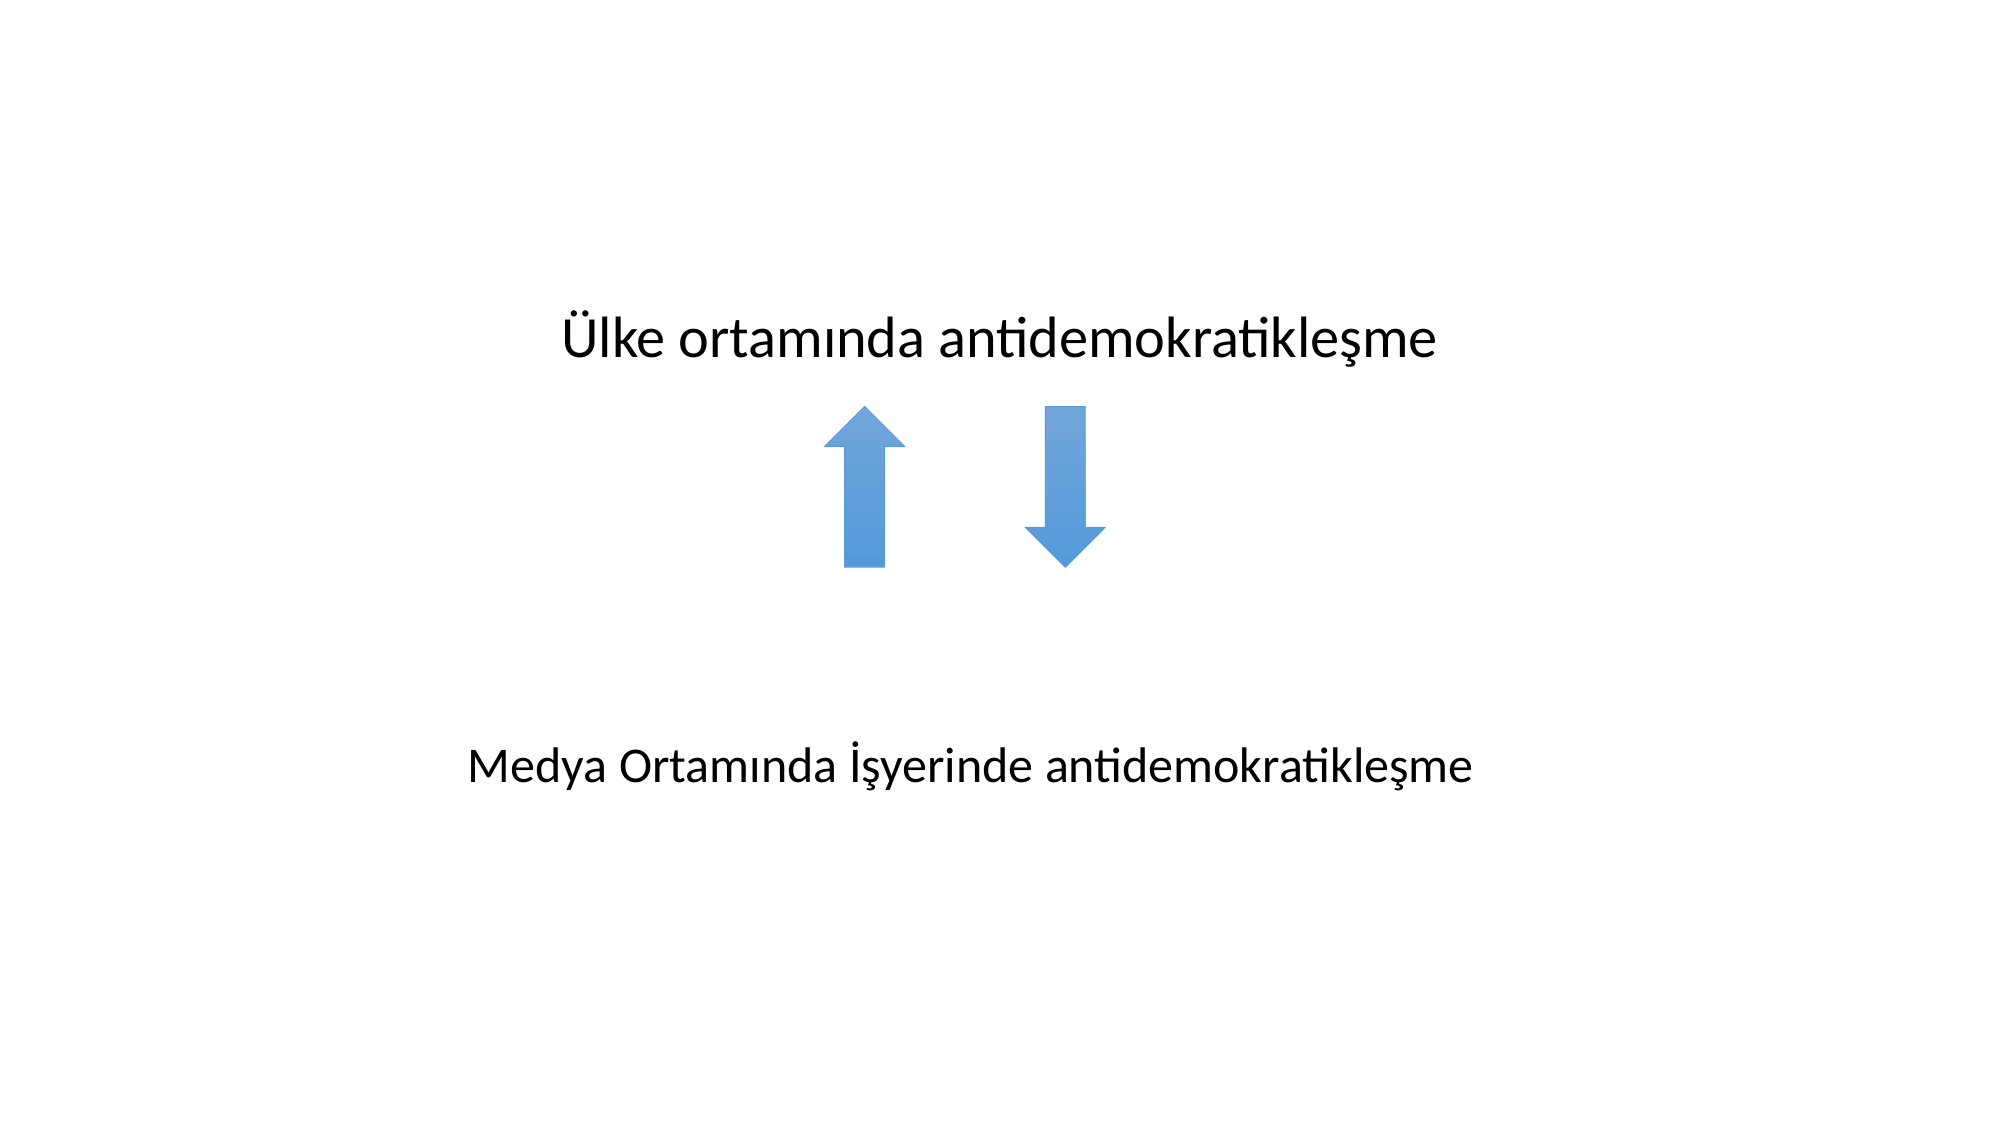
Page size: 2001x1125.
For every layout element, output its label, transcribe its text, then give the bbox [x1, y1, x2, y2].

text_box [1024, 406, 1107, 568]
text_box Medya Ortamında İşyerinde antidemokratikleşme [364, 725, 1579, 800]
text_box [823, 405, 906, 568]
list Ülke ortamında antidemokratikleşme [137, 299, 1863, 1014]
